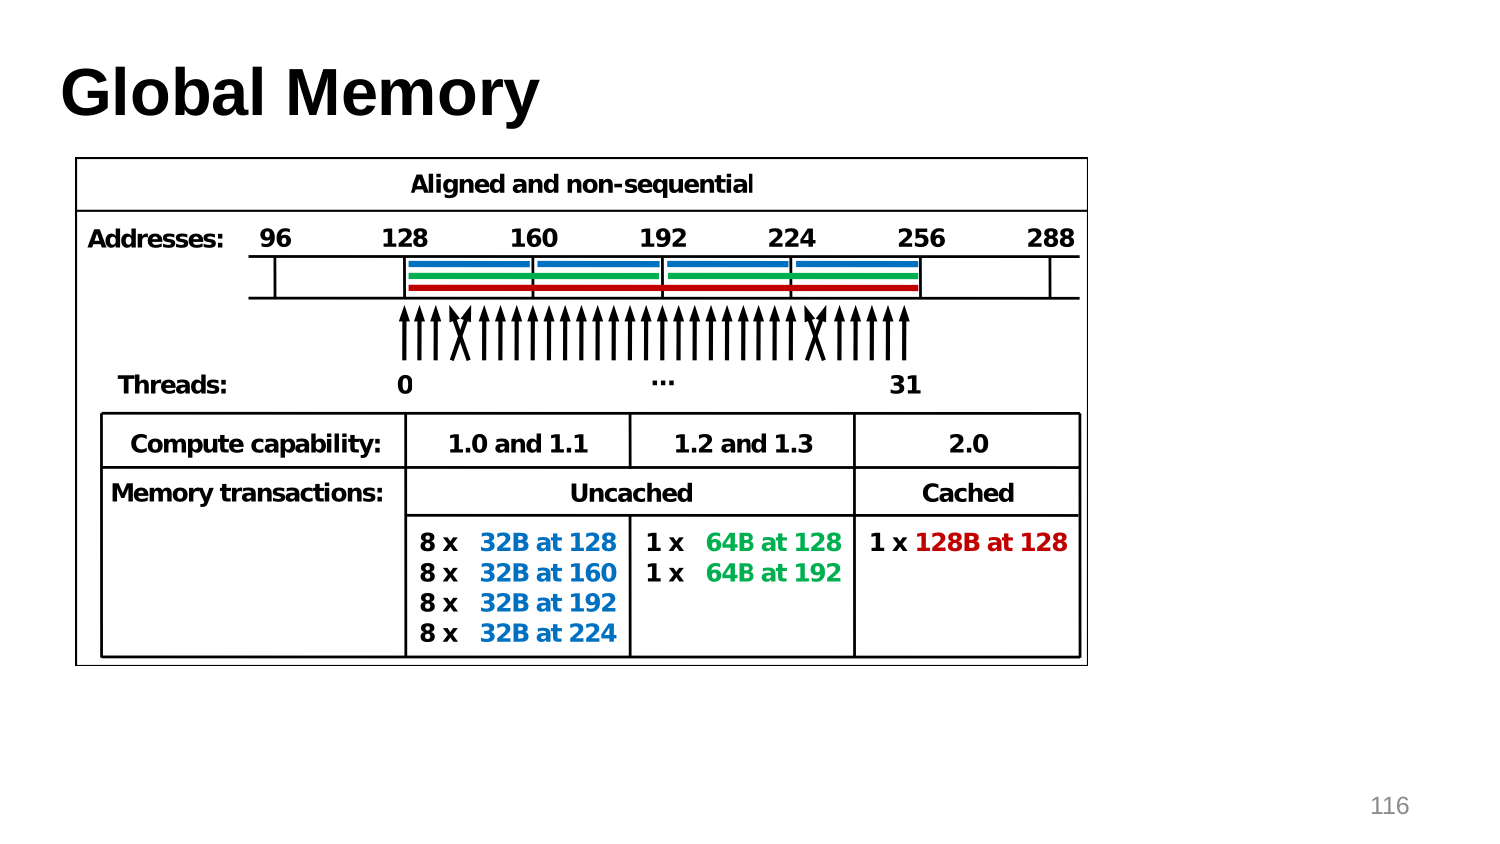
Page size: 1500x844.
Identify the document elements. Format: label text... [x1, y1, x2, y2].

title Global Memory [45, 33, 1455, 135]
picture [74, 157, 1088, 666]
slide_number 116 [1074, 782, 1425, 828]
